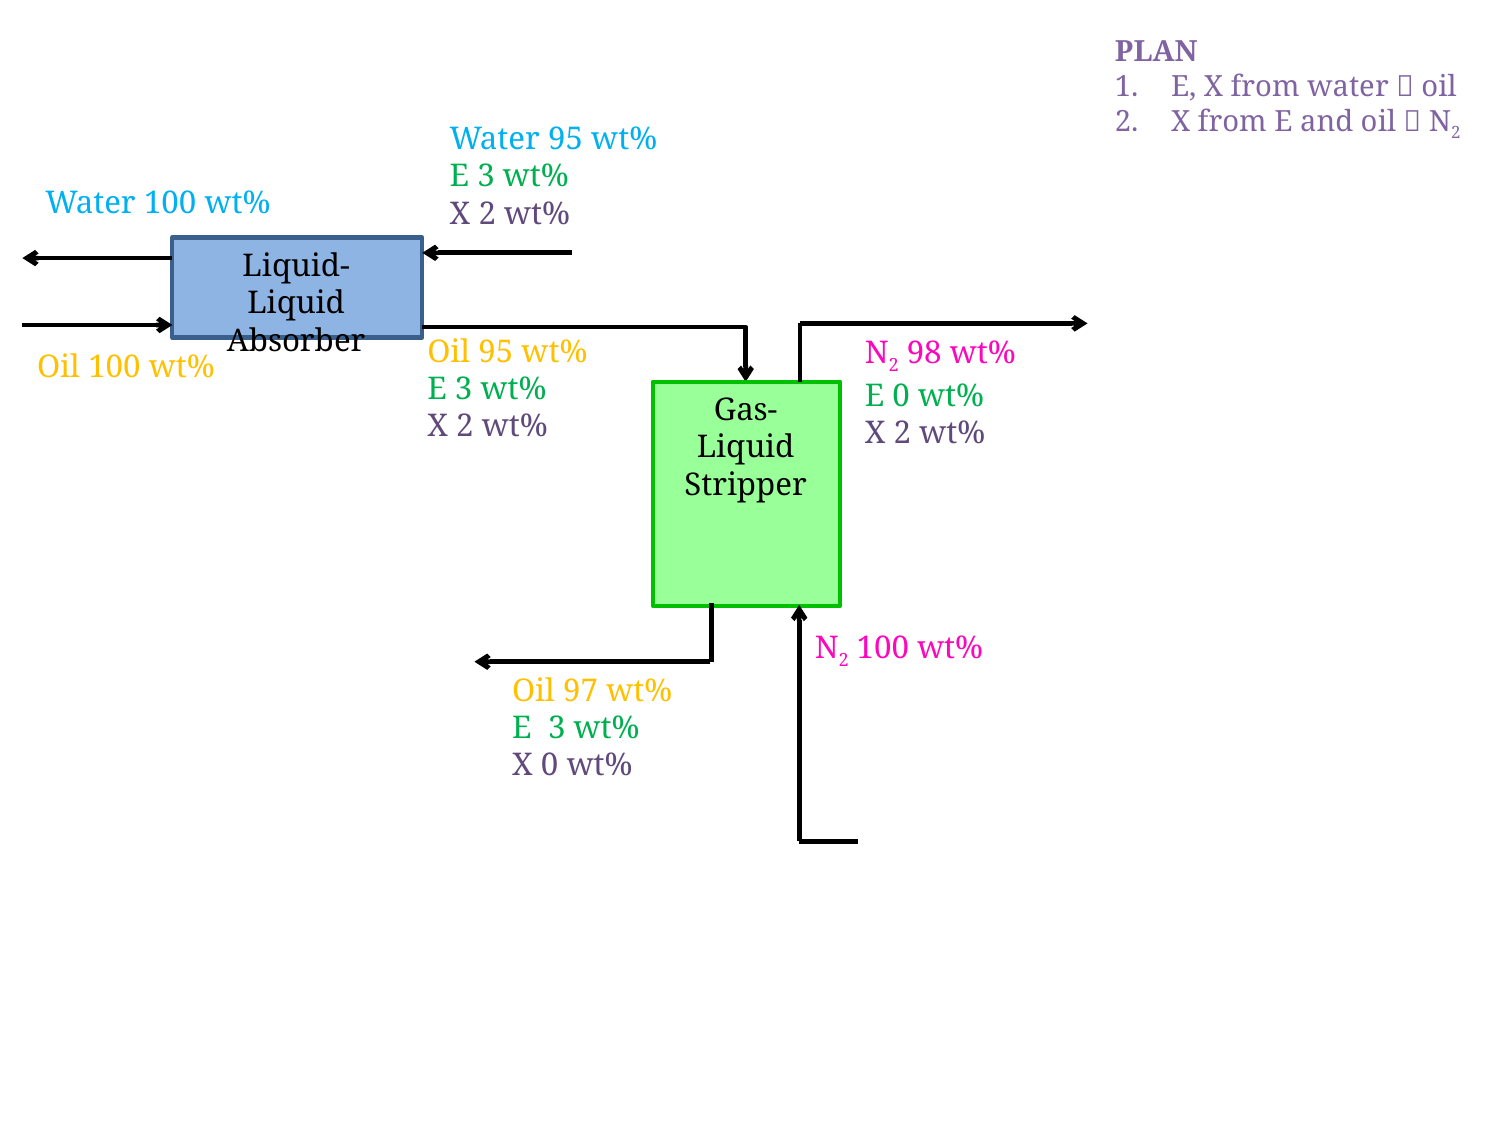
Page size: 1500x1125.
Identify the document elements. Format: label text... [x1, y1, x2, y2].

text_box Water 95 wt% E 3 wt% X 2 wt% [434, 110, 713, 238]
text_box Oil 100 wt% [22, 339, 298, 392]
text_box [422, 326, 747, 382]
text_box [652, 381, 841, 606]
text_box PLAN E, X from water  oil X from E and oil  N2 [1099, 24, 1481, 150]
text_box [172, 237, 423, 338]
text_box Oil 97 wt% E 3 wt% X 0 wt% [497, 662, 769, 790]
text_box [710, 694, 948, 754]
text_box N2 98 wt% E 0 wt% X 2 wt% [849, 324, 1122, 458]
text_box Oil 95 wt% E 3 wt% X 2 wt% [412, 346, 647, 451]
text_box N2 100 wt% [800, 619, 1072, 677]
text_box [799, 323, 1088, 382]
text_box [476, 603, 713, 663]
text_box Water 100 wt% [30, 174, 363, 228]
